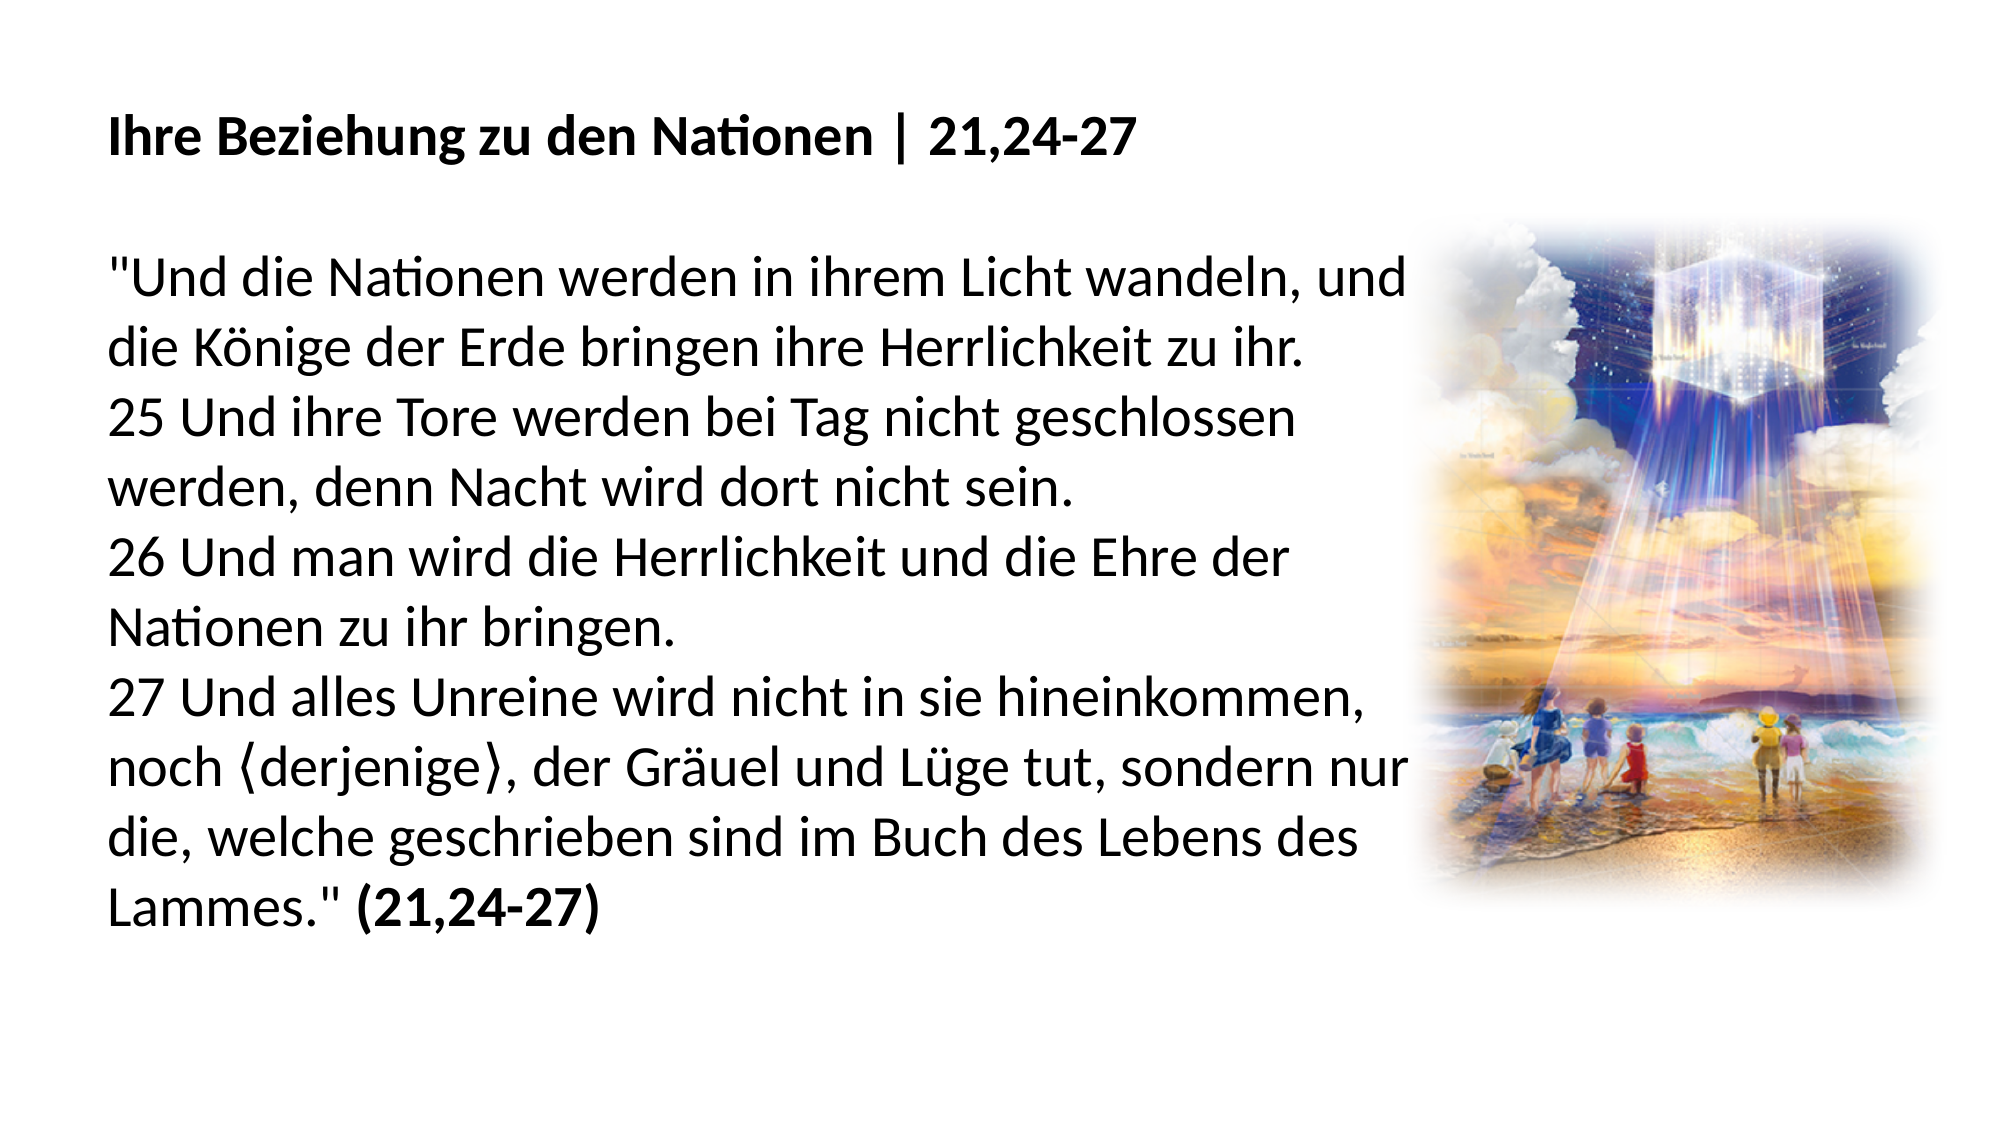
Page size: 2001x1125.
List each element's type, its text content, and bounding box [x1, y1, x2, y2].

text_box Ihre Beziehung zu den Nationen | 21,24-27 [92, 89, 1371, 175]
picture [1400, 210, 1948, 915]
text_box "Und die Nationen werden in ihrem Licht wandeln, und die Könige der Erde bringen ihre Herrlichkeit zu ihr. 25 Und ihre Tore werden bei Tag nicht geschlossen werden, denn Nacht wird dort nicht sein. 26 Und man wird die Herrlichkeit und die Ehre der Nationen zu ihr bringen. 27 Und alles Unreine wird nicht in sie hineinkommen, noch ⟨derjenige⟩, der Gräuel und Lüge tut, sondern nur die, welche geschrieben sind im Buch des Lebens des Lammes." (21,24-27) [92, 231, 1449, 946]
